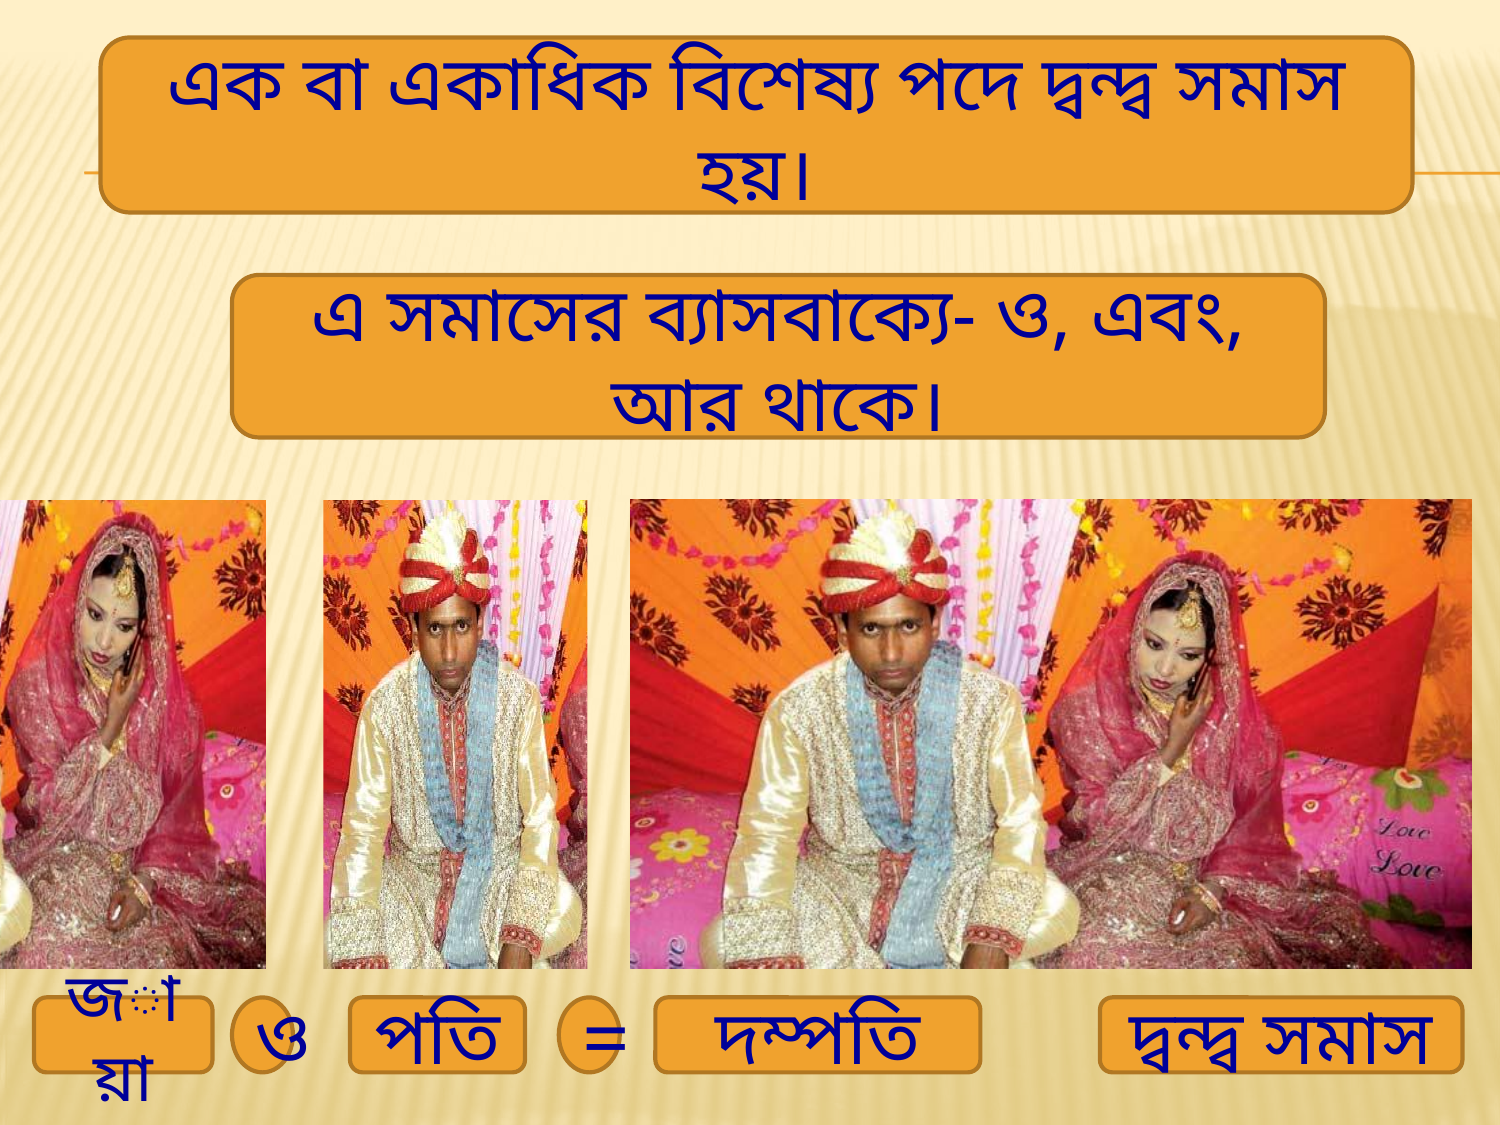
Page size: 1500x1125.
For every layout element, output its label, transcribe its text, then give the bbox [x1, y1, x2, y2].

text_box পতি [347, 995, 528, 1075]
text_box এ সমাসের ব্যাসবাক্যে- ও, এবং, আর থাকে। [229, 272, 1328, 440]
text_box ও [229, 995, 296, 1075]
text_box দ্বন্দ্ব সমাস [1097, 995, 1465, 1075]
picture [0, 499, 267, 970]
picture [630, 499, 1472, 970]
text_box = [556, 995, 622, 1075]
text_box দম্পতি [653, 995, 983, 1075]
text_box এক বা একাধিক বিশেষ্য পদে দ্বন্দ্ব সমাস হয়। [98, 35, 1415, 215]
text_box জায়া [31, 995, 215, 1075]
picture [323, 499, 588, 970]
